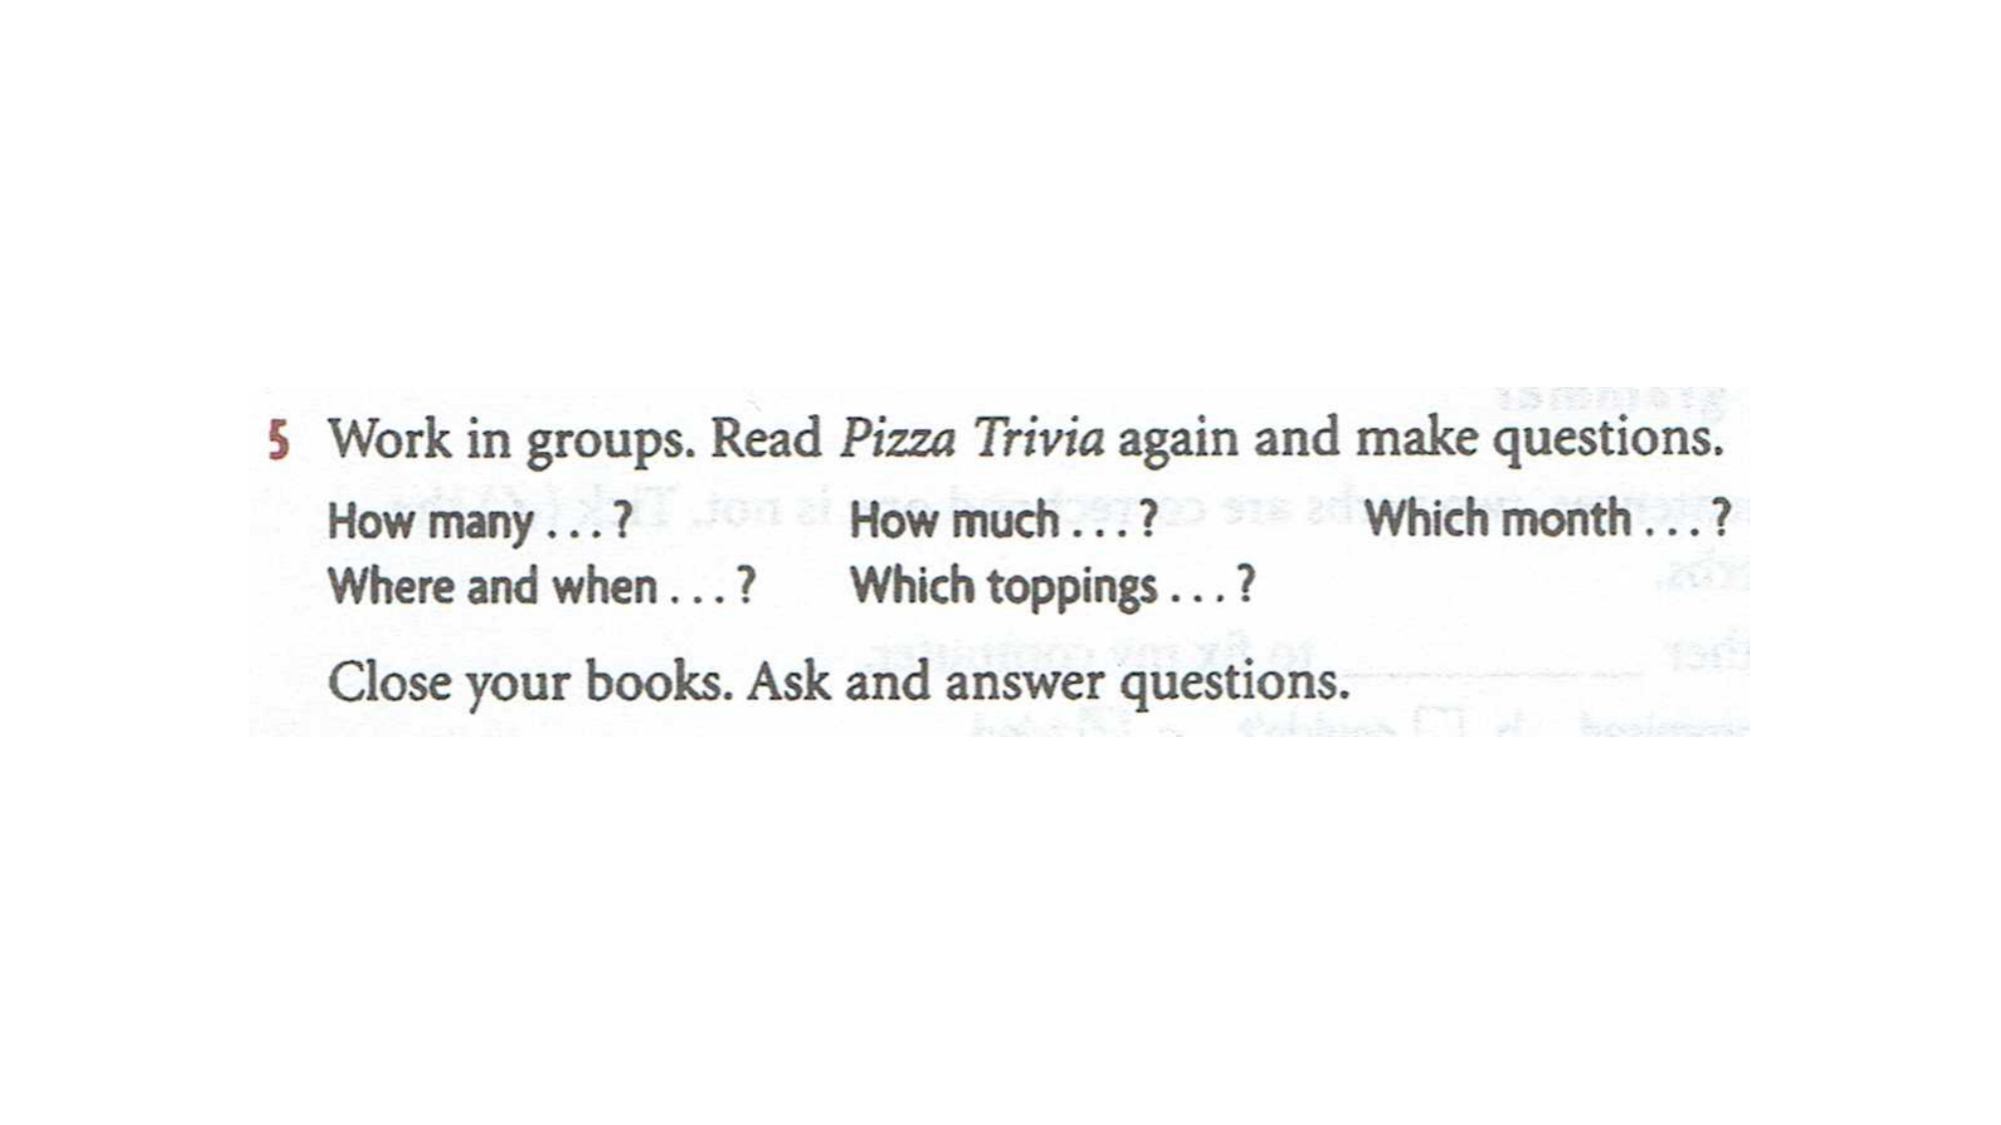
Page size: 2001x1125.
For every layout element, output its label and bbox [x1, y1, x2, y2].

picture [249, 387, 1750, 737]
